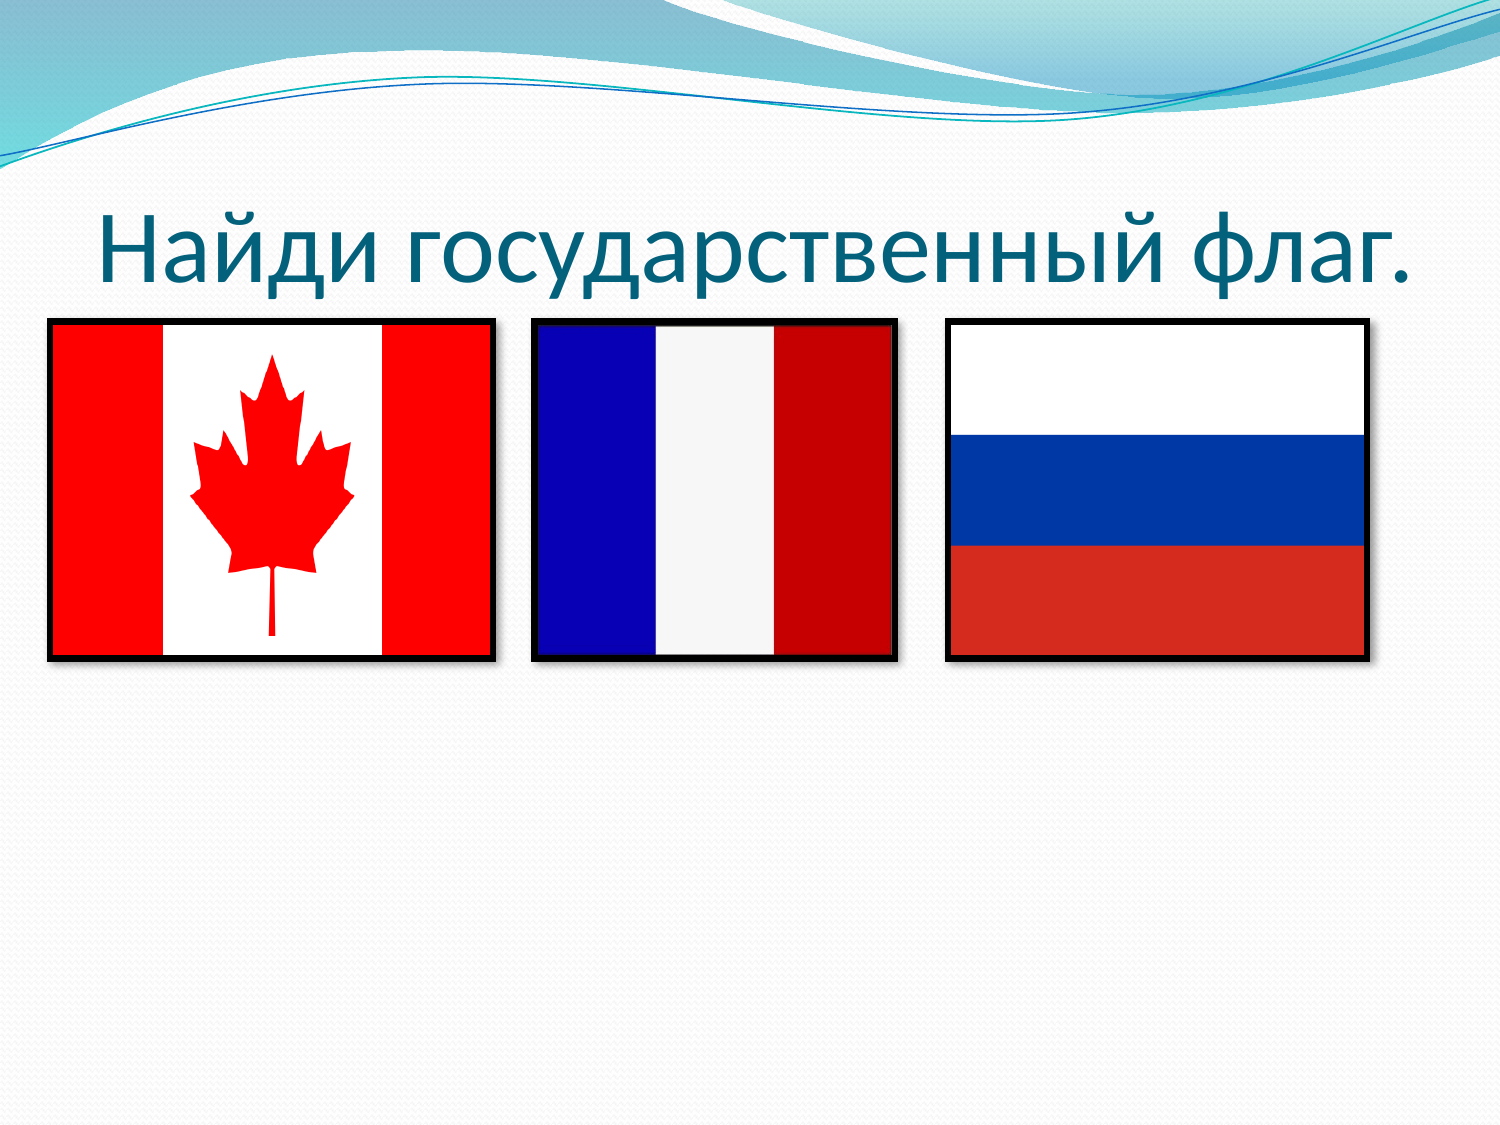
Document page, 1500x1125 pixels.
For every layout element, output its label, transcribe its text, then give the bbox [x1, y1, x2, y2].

picture [52, 324, 491, 656]
picture [537, 324, 893, 656]
picture [950, 324, 1365, 656]
title Найди государственный флаг. [75, 115, 1438, 303]
